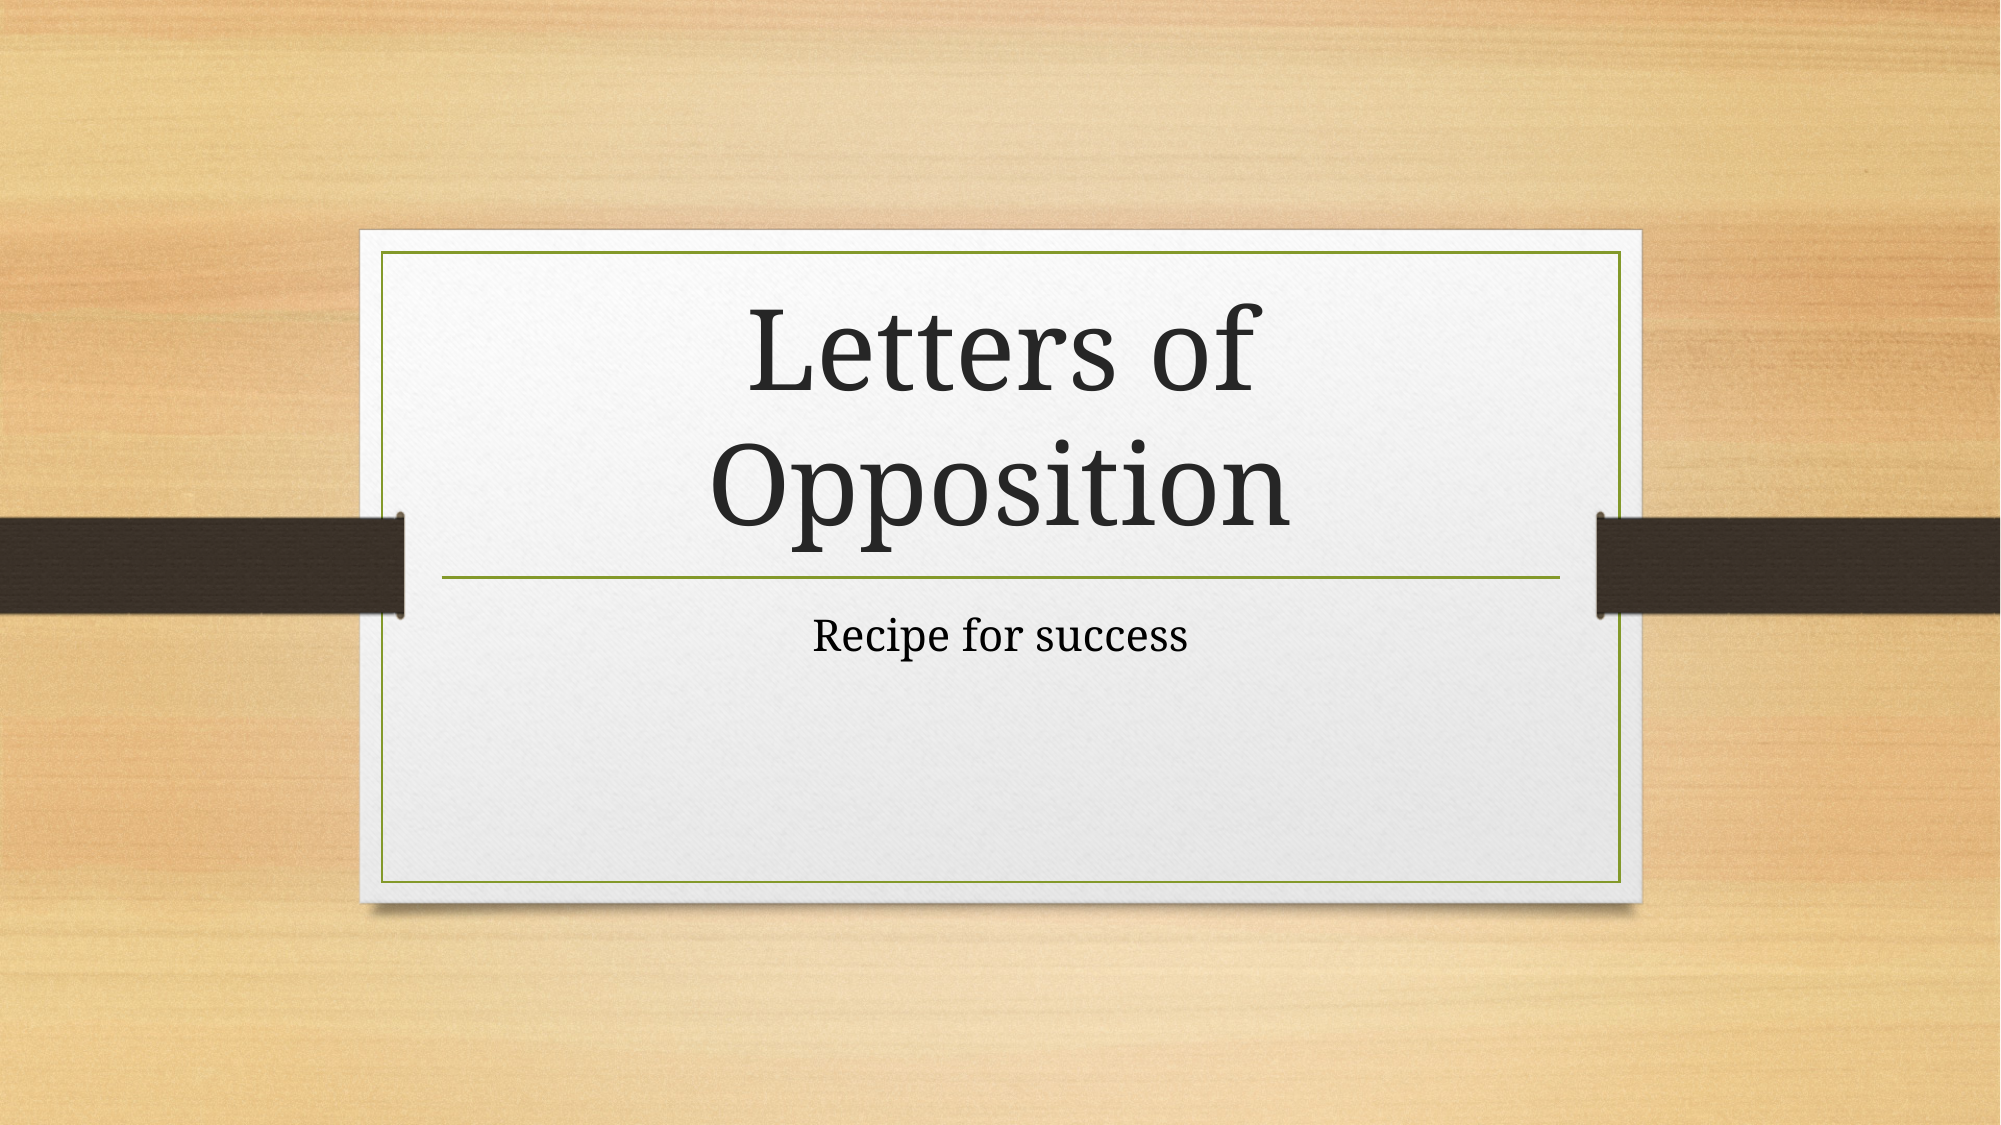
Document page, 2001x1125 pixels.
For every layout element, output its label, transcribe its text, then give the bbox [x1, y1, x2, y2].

subtitle Recipe for success [441, 600, 1560, 817]
title Letters of Opposition [441, 306, 1560, 556]
picture [0, 0, 2001, 1125]
